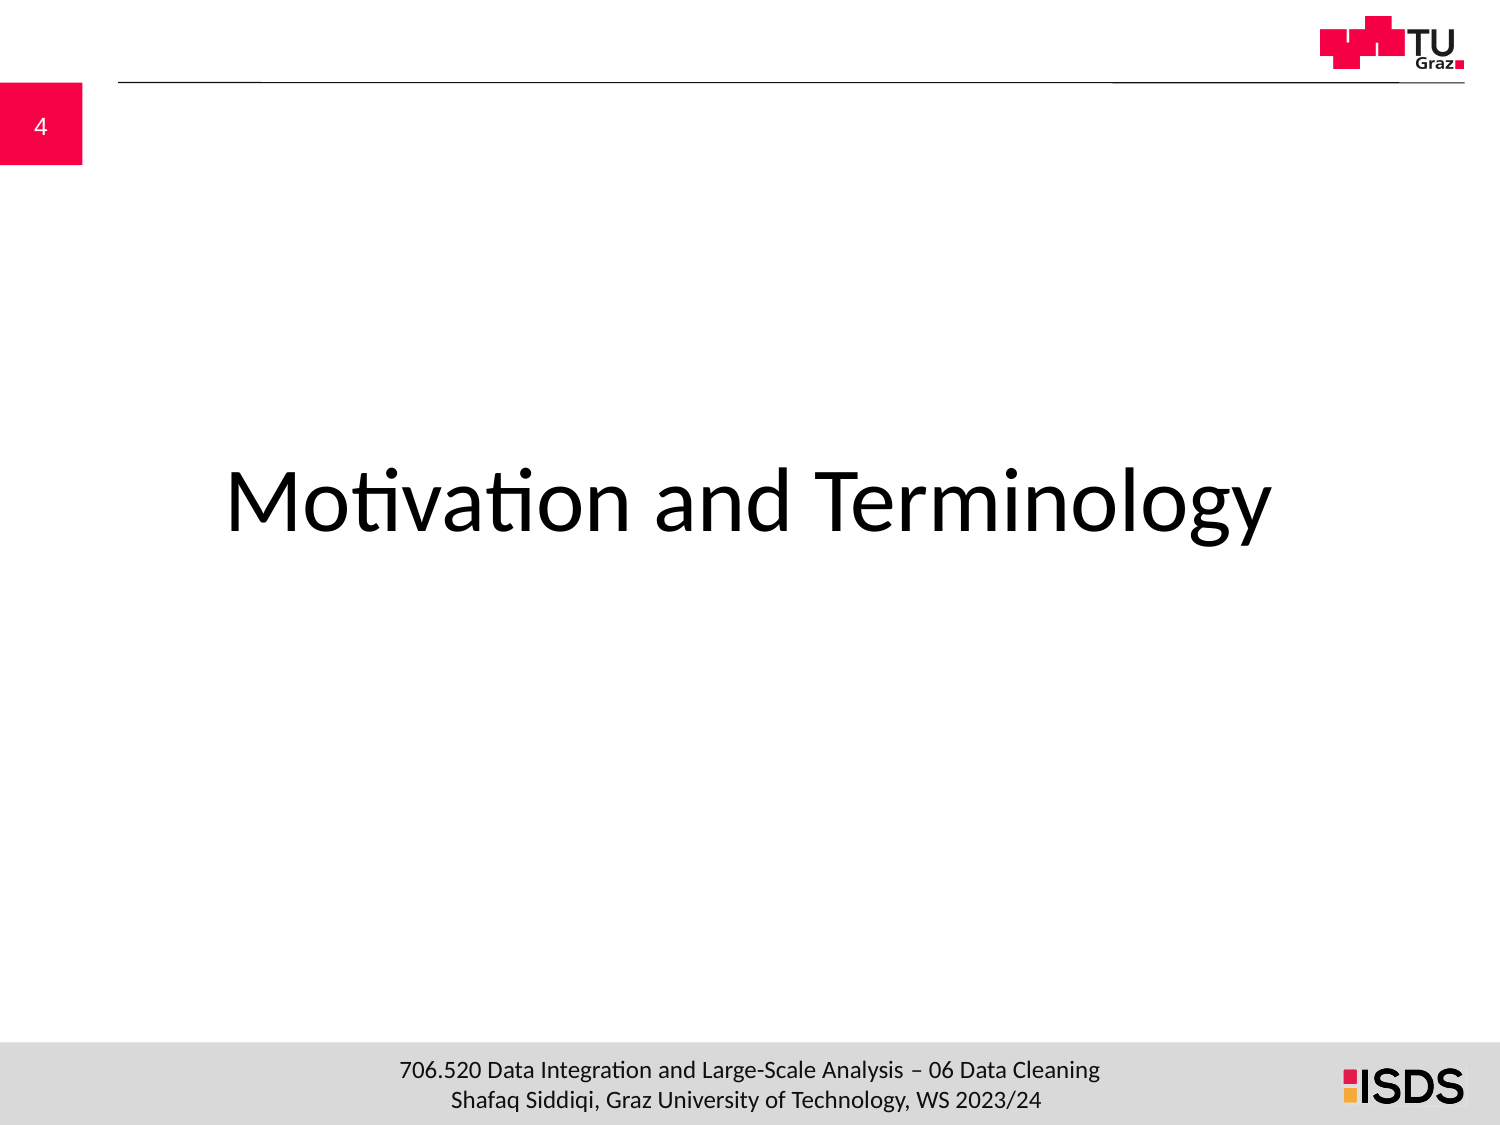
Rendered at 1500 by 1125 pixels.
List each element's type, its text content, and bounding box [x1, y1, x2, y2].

title Motivation and Terminology [33, 343, 1465, 558]
picture [1320, 16, 1464, 69]
picture [1339, 1065, 1468, 1107]
